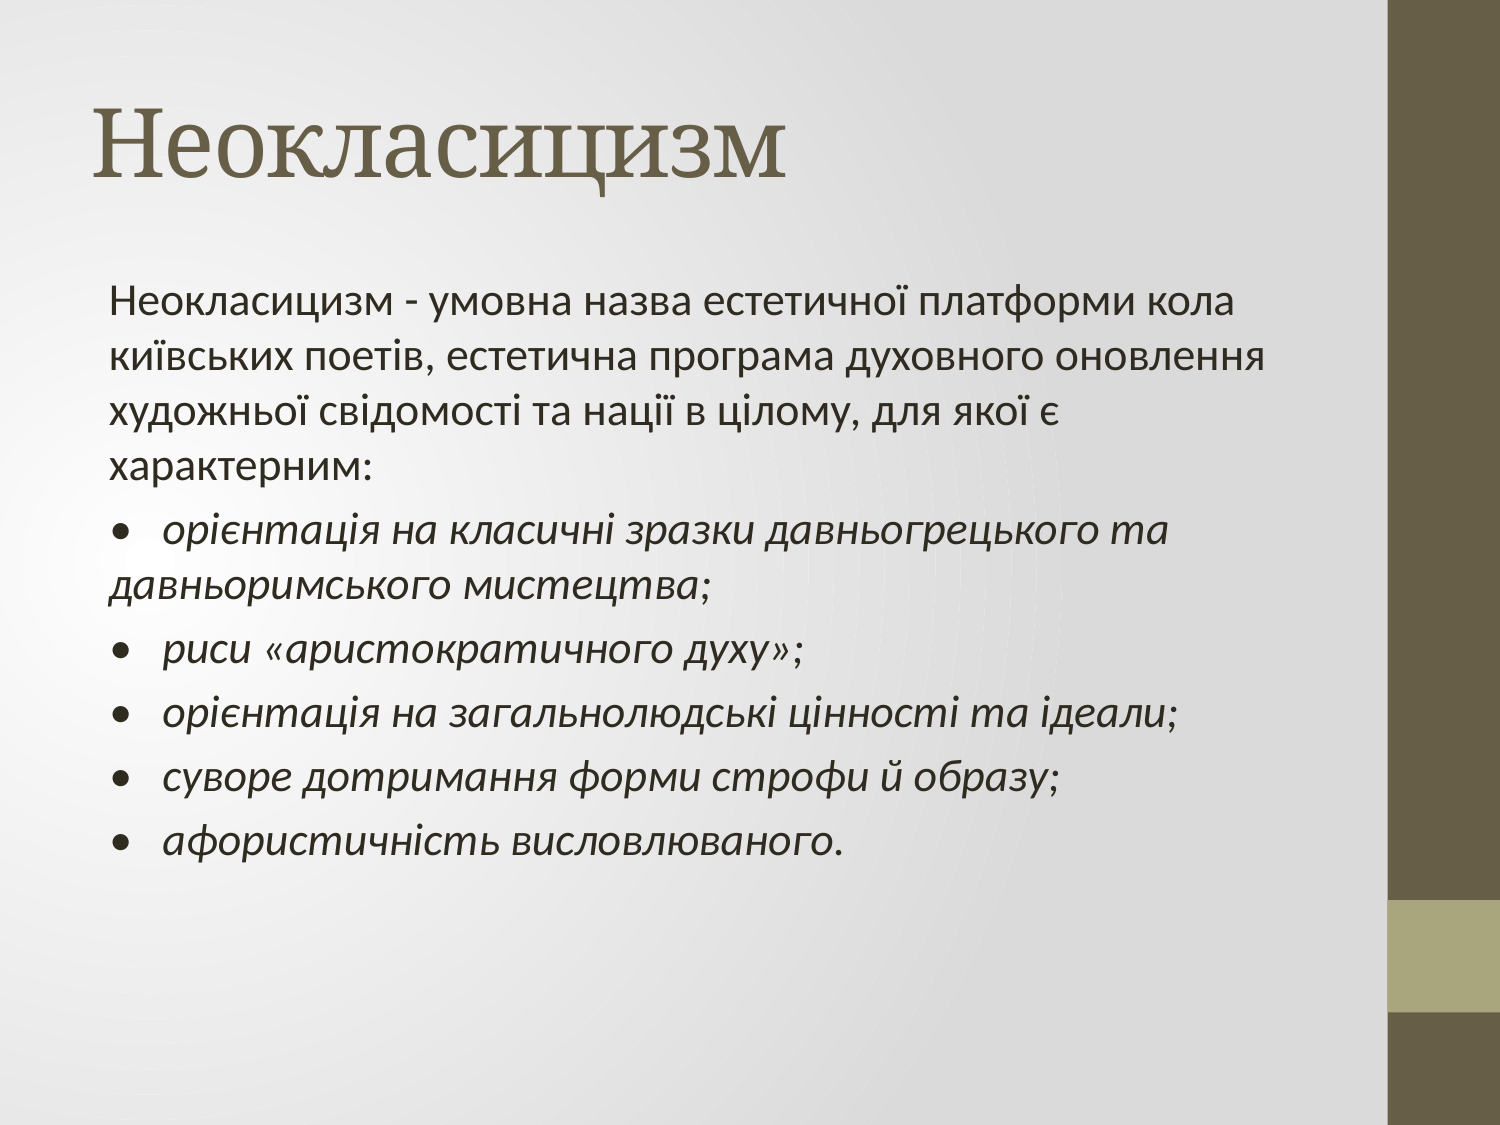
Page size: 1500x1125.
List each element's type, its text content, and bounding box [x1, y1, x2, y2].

list Неокласицизм - умовна назва естетичної платформи кола київських поетів, естетична програма духовного оновлення художньої свідомості та нації в цілому, для якої є характерним: • орієнтація на класичні зразки давньогрецького та давньоримського мистецтва; • риси «аристократичного духу»; • орієнтація на загальнолюдські цінності та ідеали; • суворе дотримання форми строфи й образу; • афористичність висловлюваного. [75, 262, 1325, 1050]
title Неокласицизм [75, 45, 1325, 233]
